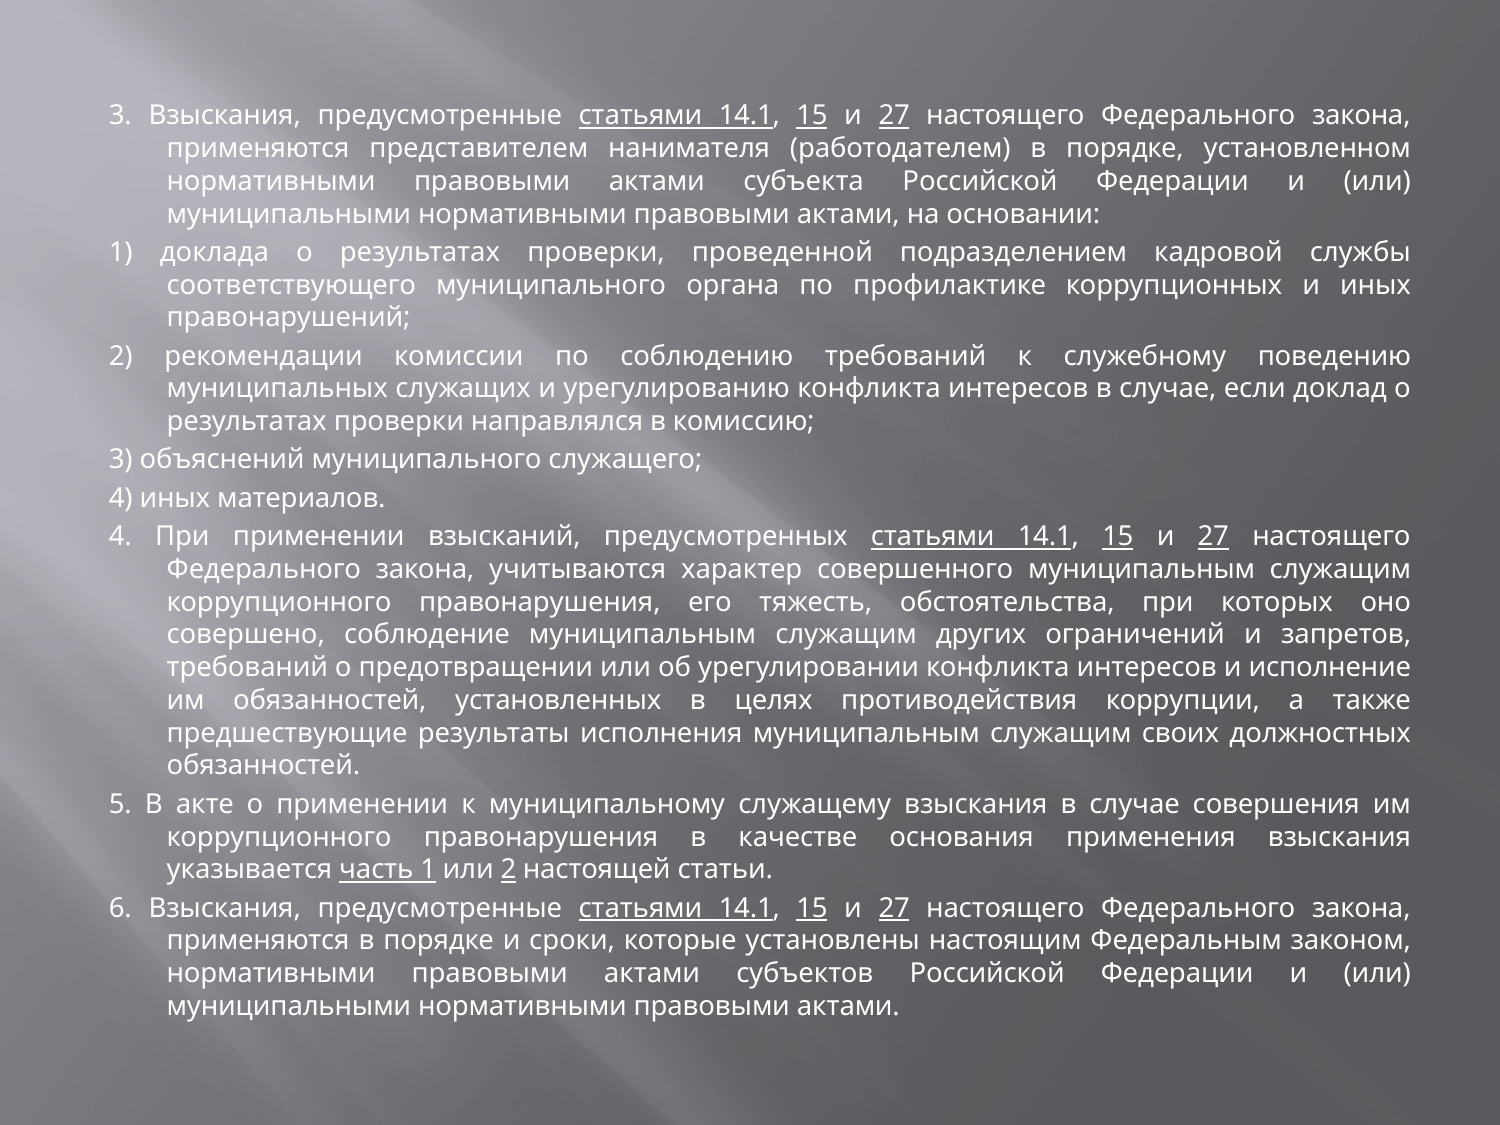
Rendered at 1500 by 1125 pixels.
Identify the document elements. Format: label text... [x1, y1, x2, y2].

list 3. Взыскания, предусмотренные статьями 14.1, 15 и 27 настоящего Федерального закона, применяются представителем нанимателя (работодателем) в порядке, установленном нормативными правовыми актами субъекта Российской Федерации и (или) муниципальными нормативными правовыми актами, на основании: 1) доклада о результатах проверки, проведенной подразделением кадровой службы соответствующего муниципального органа по профилактике коррупционных и иных правонарушений; 2) рекомендации комиссии по соблюдению требований к служебному поведению муниципальных служащих и урегулированию конфликта интересов в случае, если доклад о результатах проверки направлялся в комиссию; 3) объяснений муниципального служащего; 4) иных материалов. 4. При применении взысканий, предусмотренных статьями 14.1, 15 и 27 настоящего Федерального закона, учитываются характер совершенного муниципальным служащим коррупционного правонарушения, его тяжесть, обстоятельства, при которых оно совершено, соблюдение муниципальным служащим других ограничений и запретов, требований о предотвращении или об урегулировании конфликта интересов и исполнение им обязанностей, установленных в целях противодействия коррупции, а также предшествующие результаты исполнения муниципальным служащим своих должностных обязанностей. 5. В акте о применении к муниципальному служащему взыскания в случае совершения им коррупционного правонарушения в качестве основания применения взыскания указывается часть 1 или 2 настоящей статьи. 6. Взыскания, предусмотренные статьями 14.1, 15 и 27 настоящего Федерального закона, применяются в порядке и сроки, которые установлены настоящим Федеральным законом, нормативными правовыми актами субъектов Российской Федерации и (или) муниципальными нормативными правовыми актами. [75, 90, 1425, 1035]
